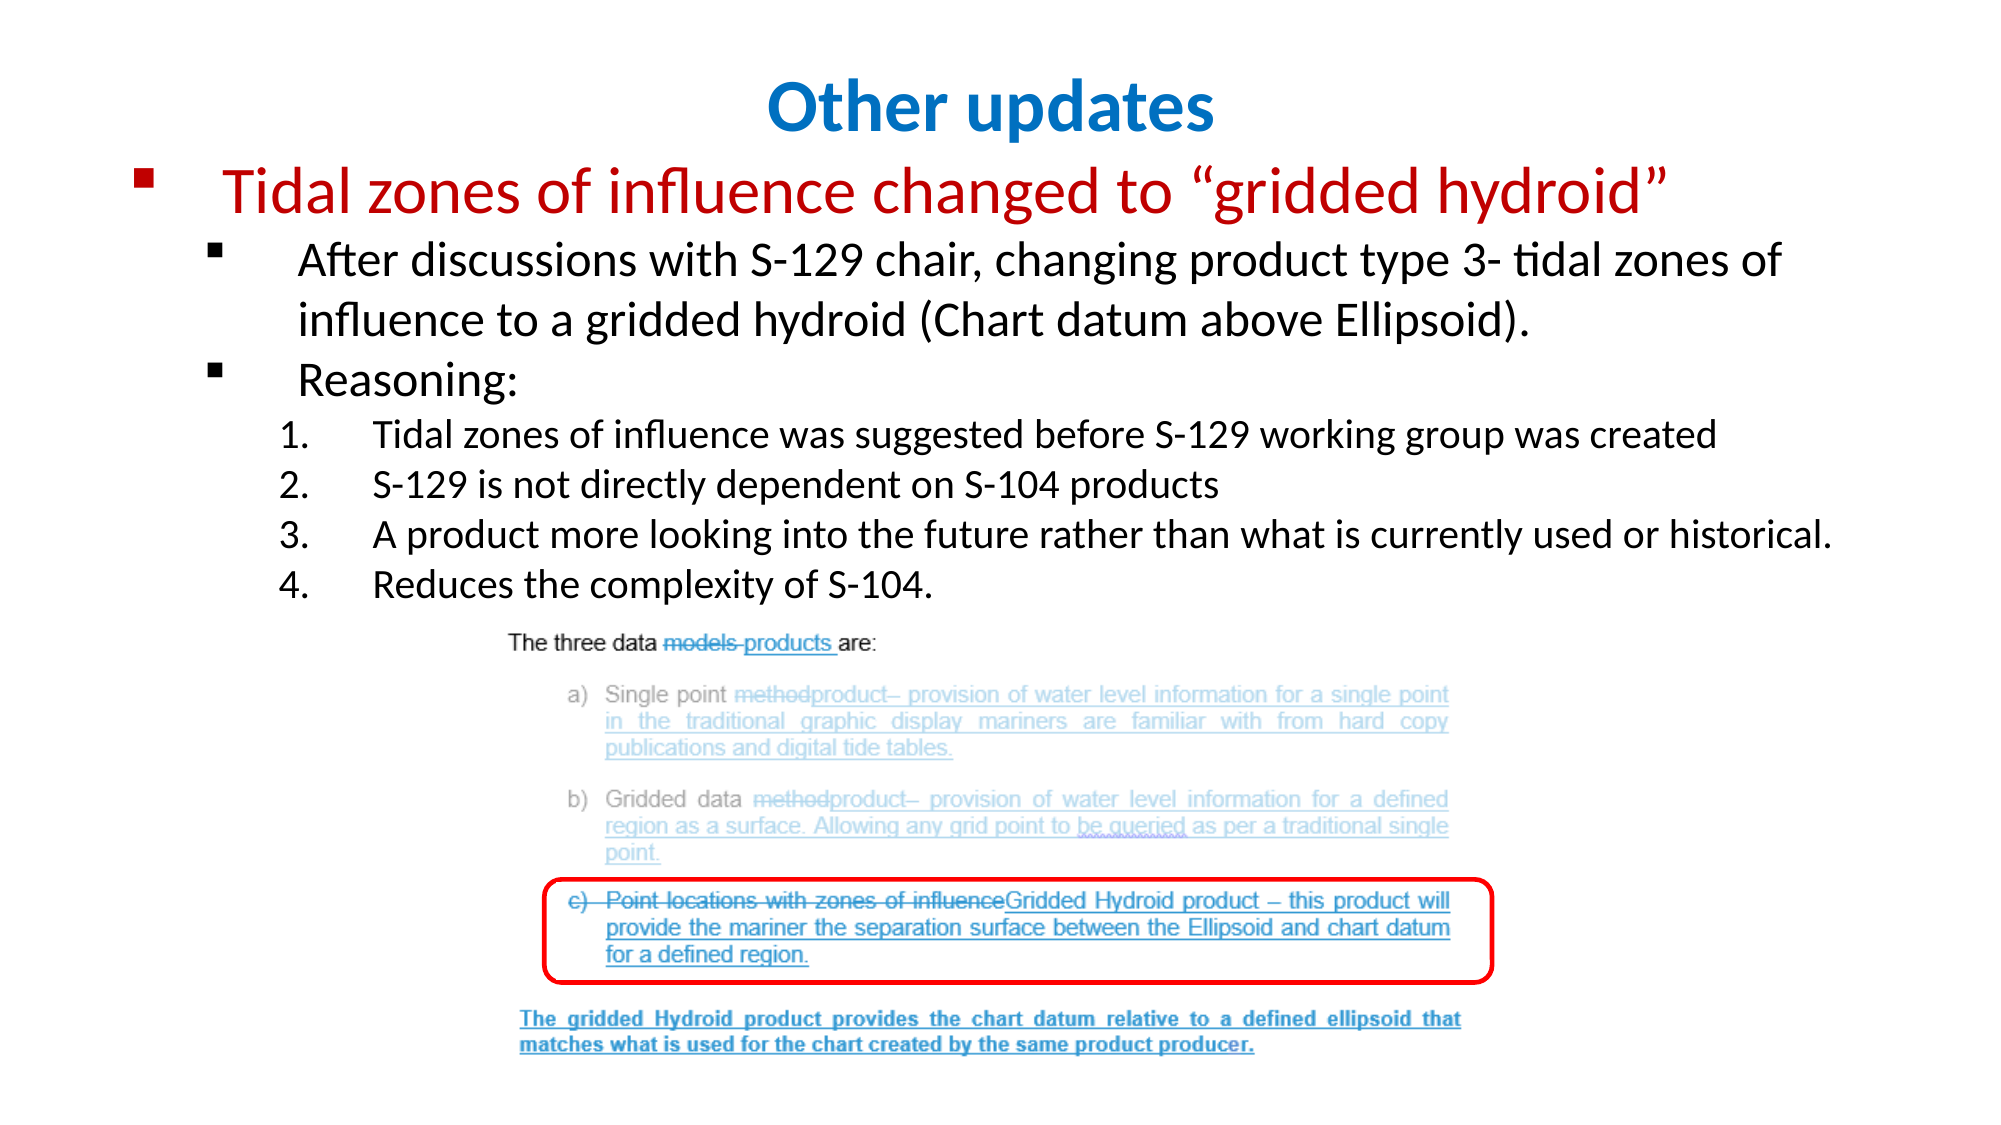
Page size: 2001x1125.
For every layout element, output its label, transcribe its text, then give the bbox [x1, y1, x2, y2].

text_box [491, 633, 1493, 1066]
text_box Other updates Tidal zones of influence changed to “gridded hydroid” After discussions with S-129 chair, changing product type 3- tidal zones of influence to a gridded hydroid (Chart datum above Ellipsoid). Reasoning: Tidal zones of influence was suggested before S-129 working group was created S-129 is not directly dependent on S-104 products A product more looking into the future rather than what is currently used or historical. Reduces the complexity of S-104. [113, 49, 1870, 615]
